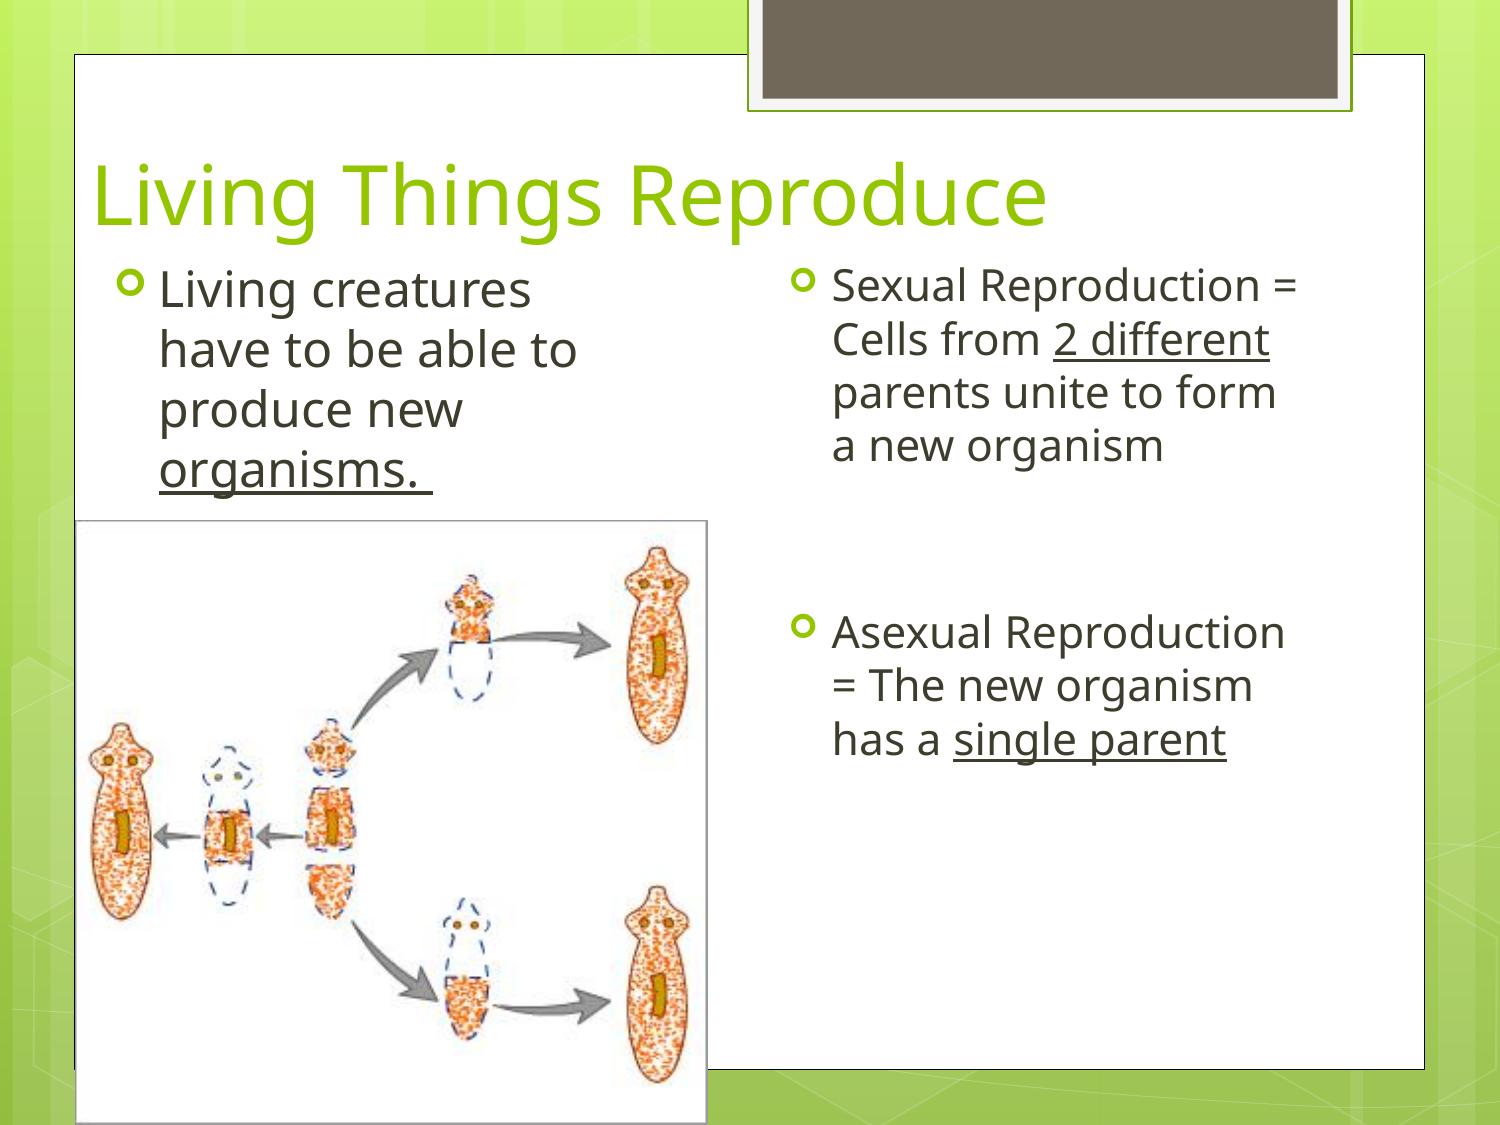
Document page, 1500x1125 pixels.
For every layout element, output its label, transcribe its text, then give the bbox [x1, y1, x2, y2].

title Living Things Reproduce [75, 62, 1228, 250]
list Living creatures have to be able to produce new organisms. [87, 249, 649, 518]
picture [74, 520, 708, 1125]
list Sexual Reproduction = Cells from 2 different parents unite to form a new organism Asexual Reproduction = The new organism has a single parent [762, 249, 1324, 823]
